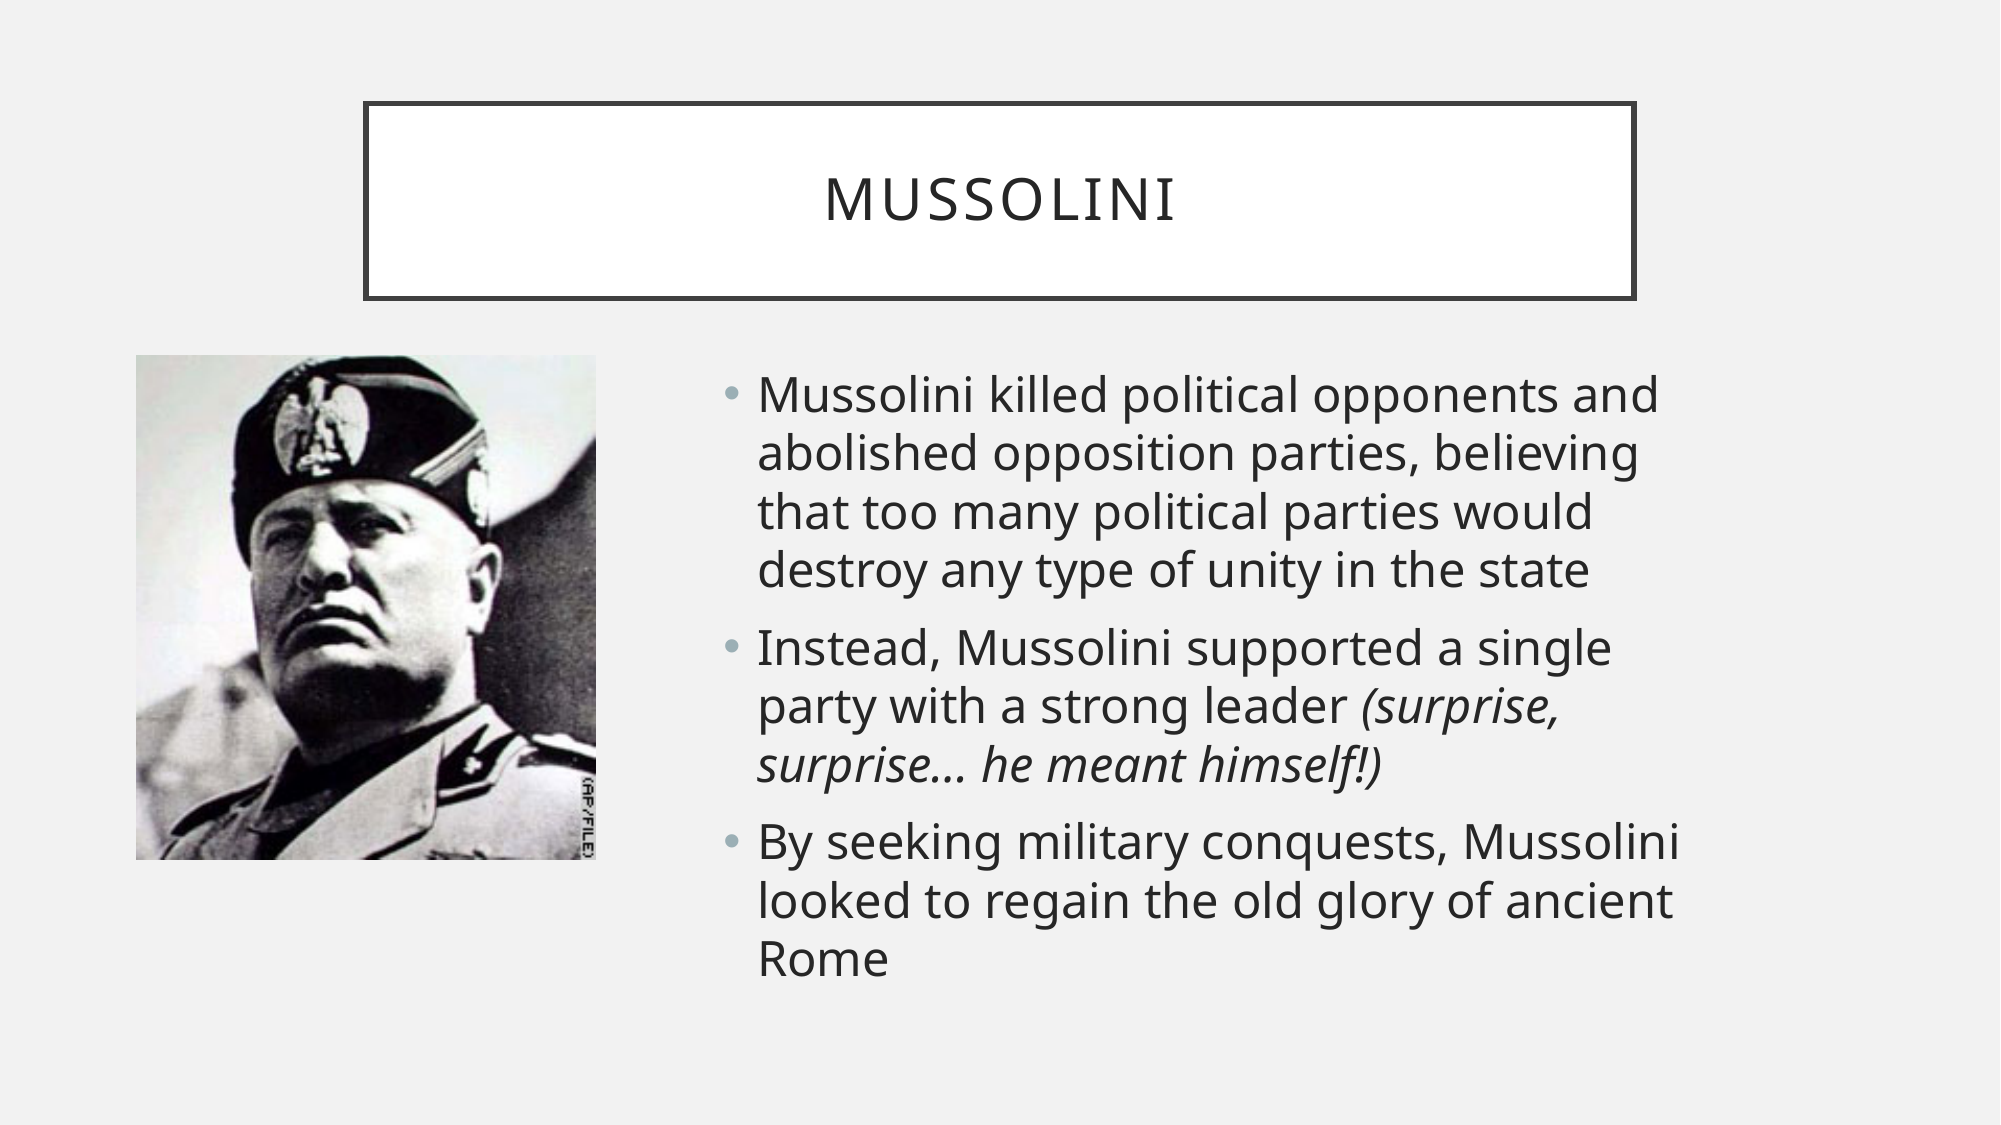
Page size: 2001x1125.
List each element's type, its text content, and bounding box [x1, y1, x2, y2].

picture [136, 355, 596, 860]
list Mussolini killed political opponents and abolished opposition parties, believing that too many political parties would destroy any type of unity in the state Instead, Mussolini supported a single party with a strong leader (surprise, surprise… he meant himself!) By seeking military conquests, Mussolini looked to regain the old glory of ancient Rome [708, 355, 1745, 999]
title Mussolini [363, 101, 1637, 301]
